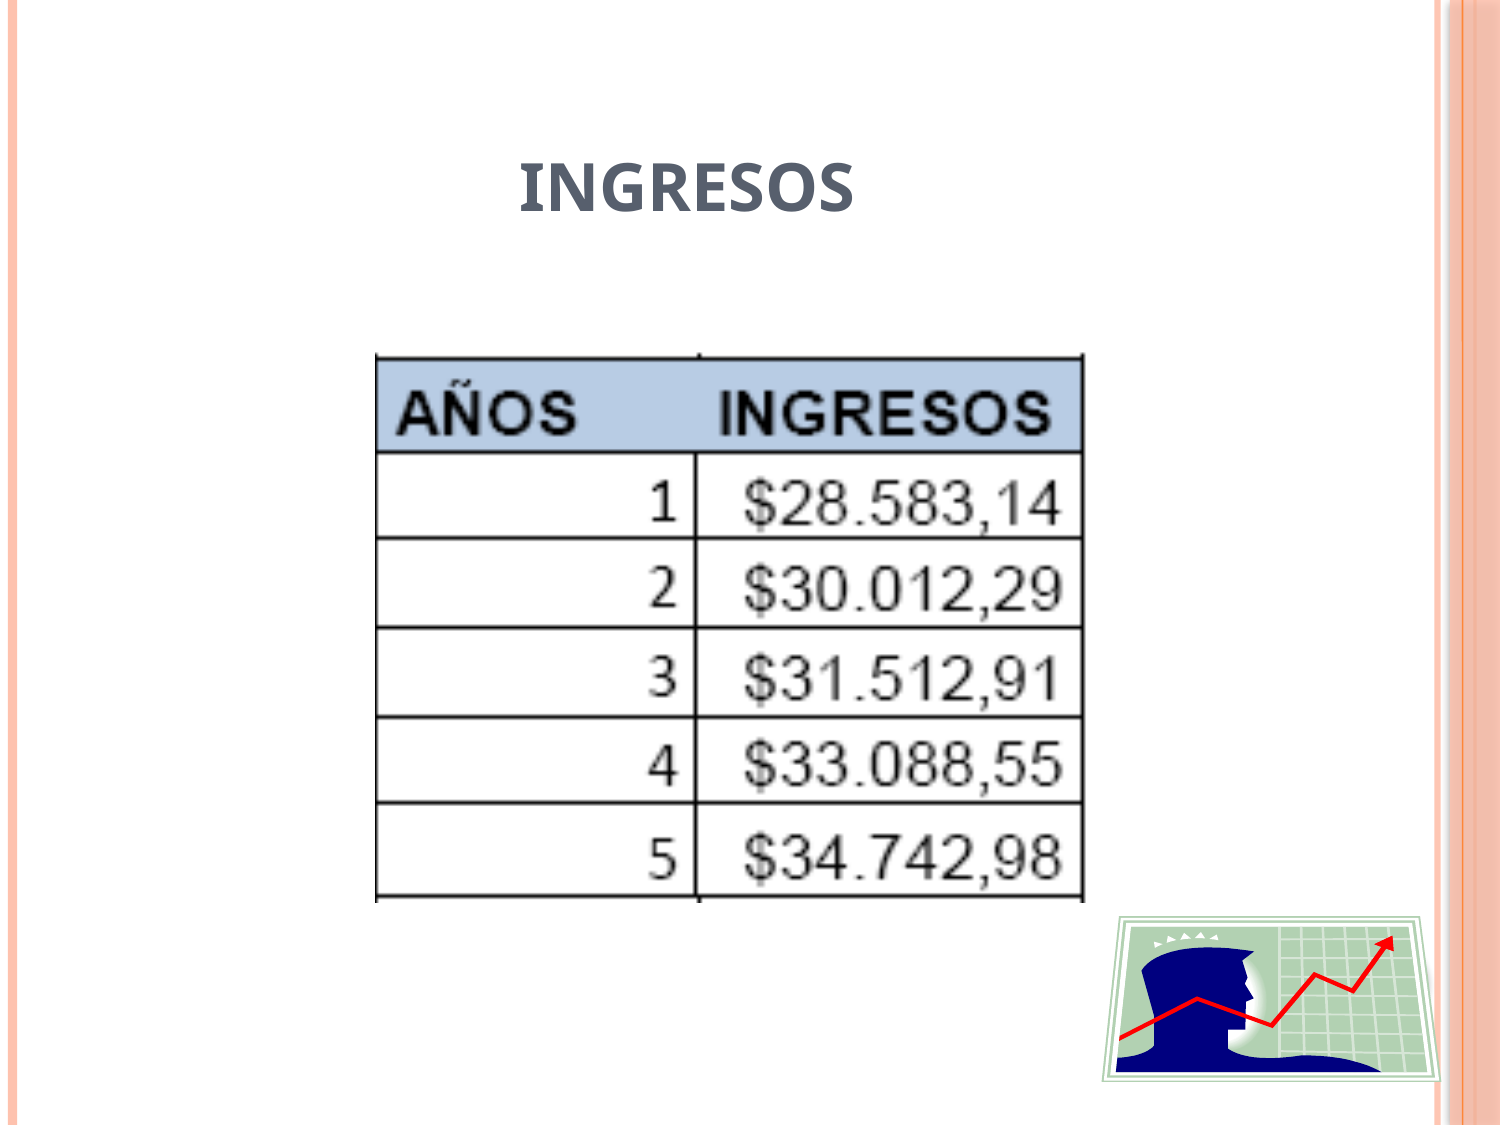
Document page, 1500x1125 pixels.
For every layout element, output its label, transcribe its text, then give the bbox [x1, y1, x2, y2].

title INGRESOS [75, 45, 1300, 233]
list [374, 351, 1098, 903]
picture [1101, 915, 1442, 1083]
